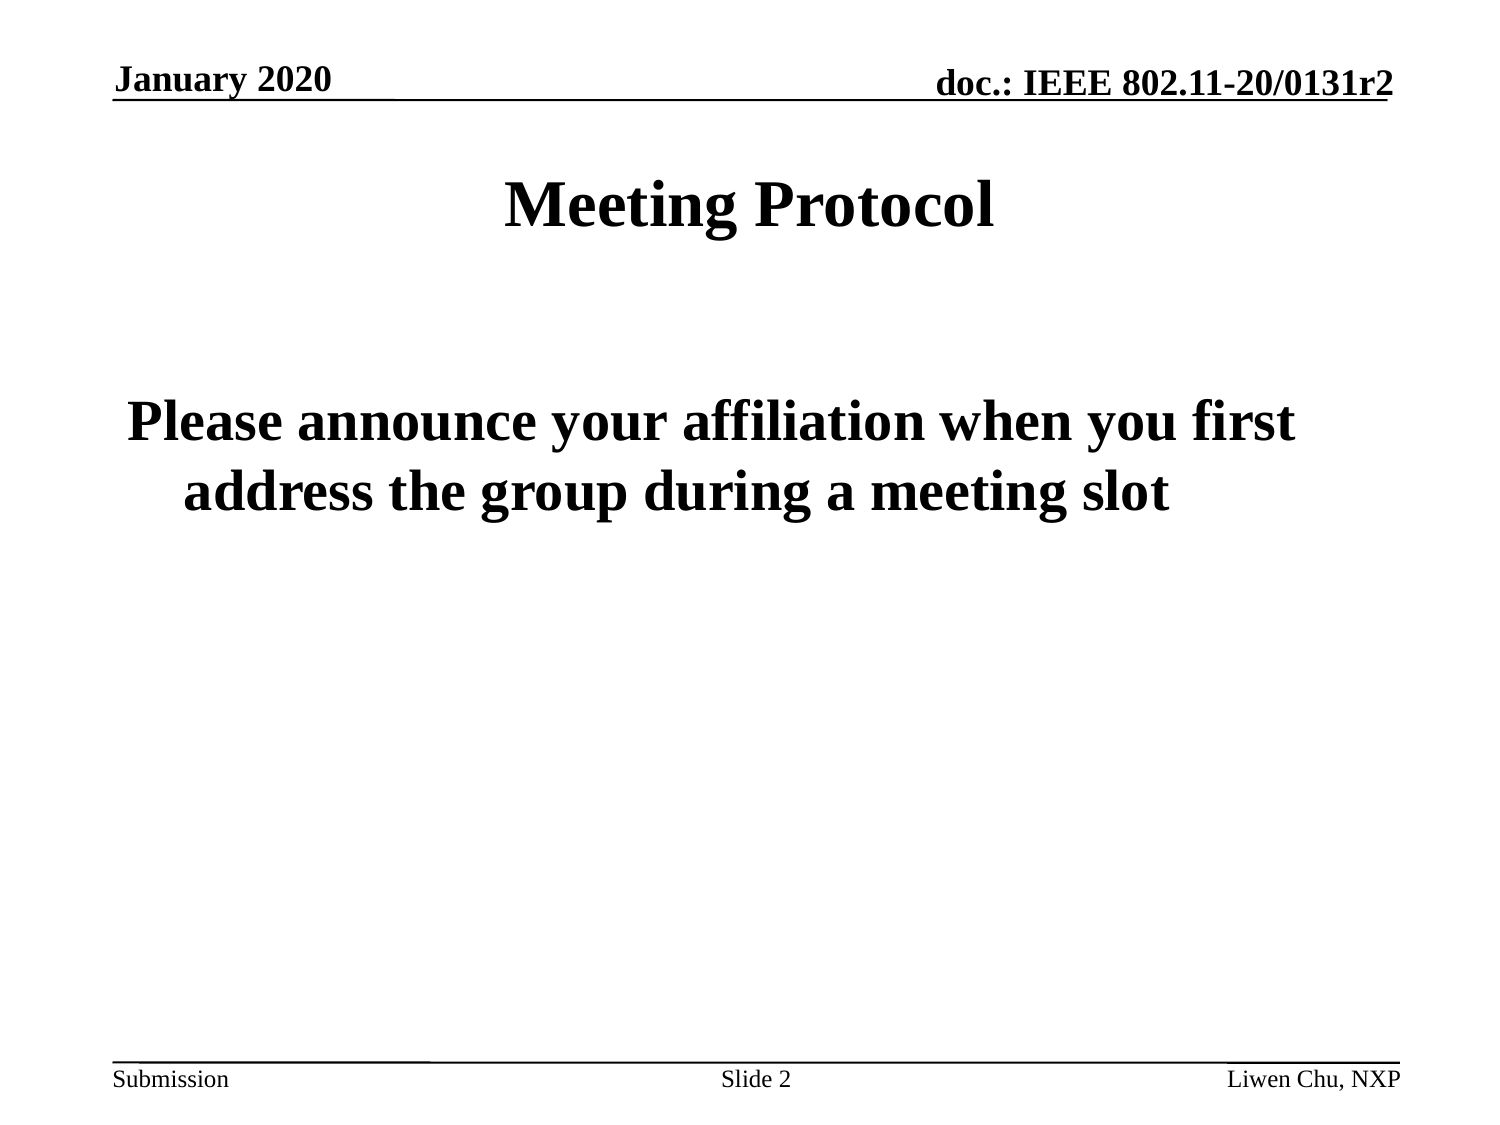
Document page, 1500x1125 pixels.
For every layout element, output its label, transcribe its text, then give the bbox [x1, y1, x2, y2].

list Please announce your affiliation when you first address the group during a meeting slot [112, 374, 1388, 513]
title Meeting Protocol [112, 112, 1388, 288]
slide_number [114, 54, 423, 100]
slide_number Slide 2 [712, 1061, 800, 1123]
footer Liwen Chu, NXP [878, 1061, 1402, 1093]
